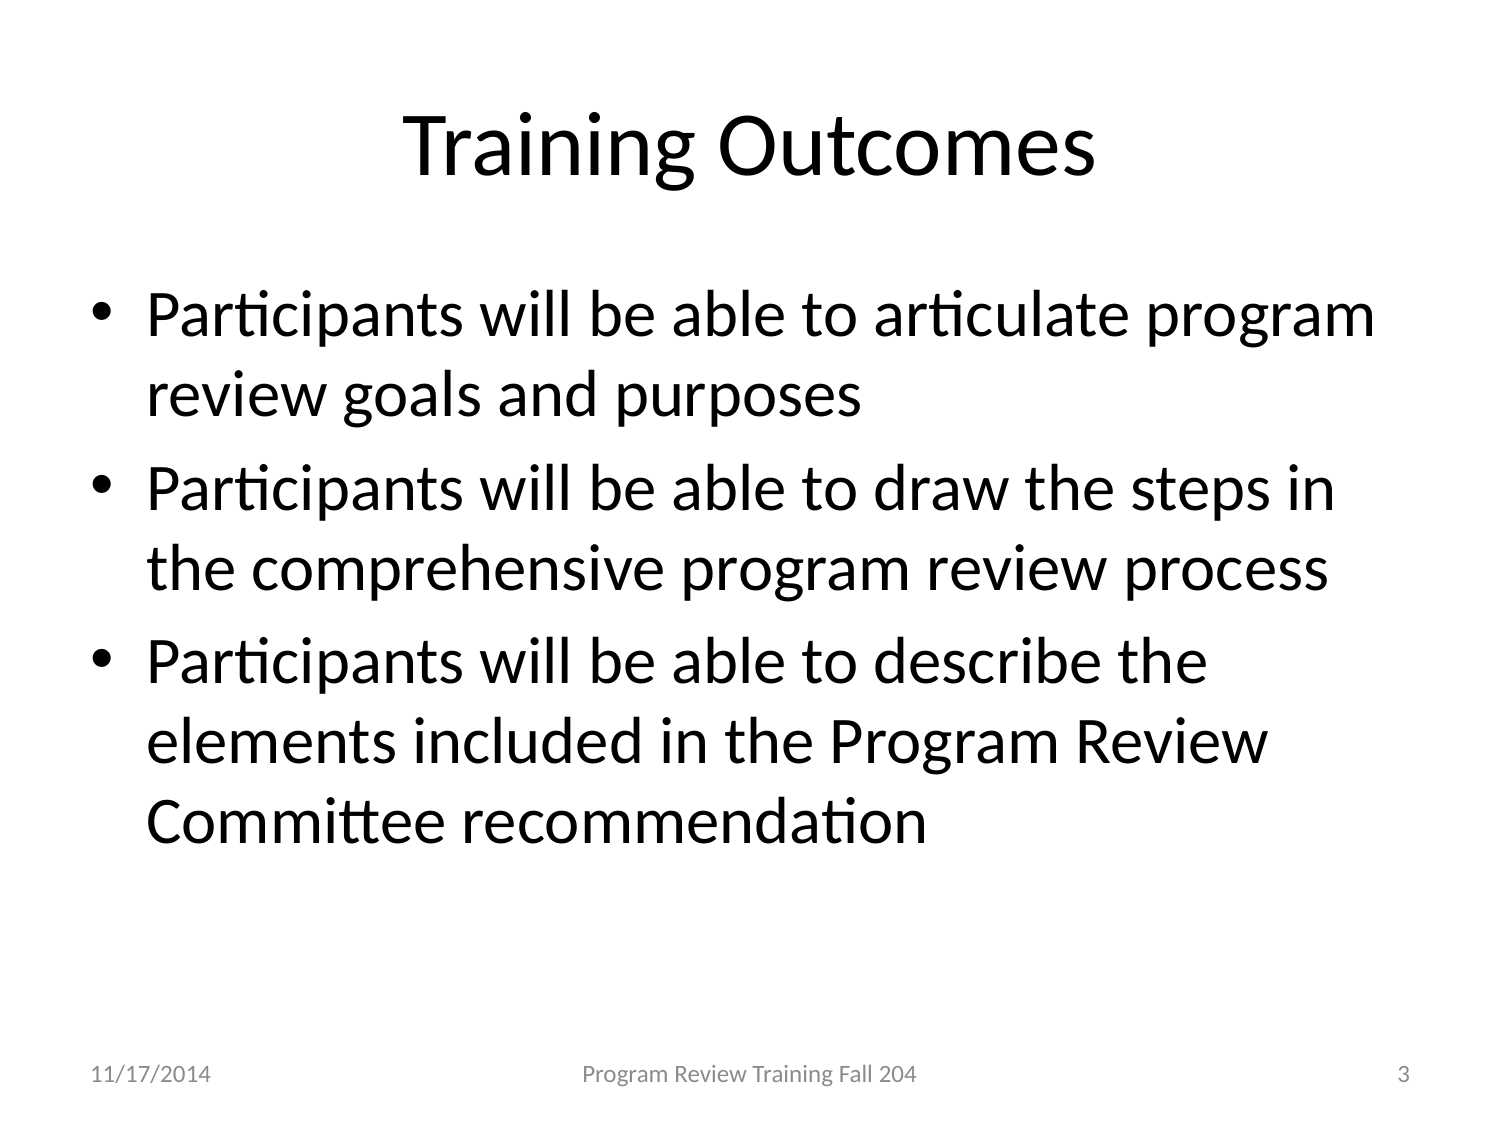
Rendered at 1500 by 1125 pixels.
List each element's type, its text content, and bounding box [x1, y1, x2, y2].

title Training Outcomes [75, 45, 1425, 233]
footer Program Review Training Fall 204 [512, 1042, 988, 1103]
slide_number 3 [1074, 1042, 1425, 1103]
list Participants will be able to articulate program review goals and purposes Participants will be able to draw the steps in the comprehensive program review process Participants will be able to describe the elements included in the Program Review Committee recommendation [75, 262, 1425, 1005]
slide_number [75, 1042, 425, 1103]
